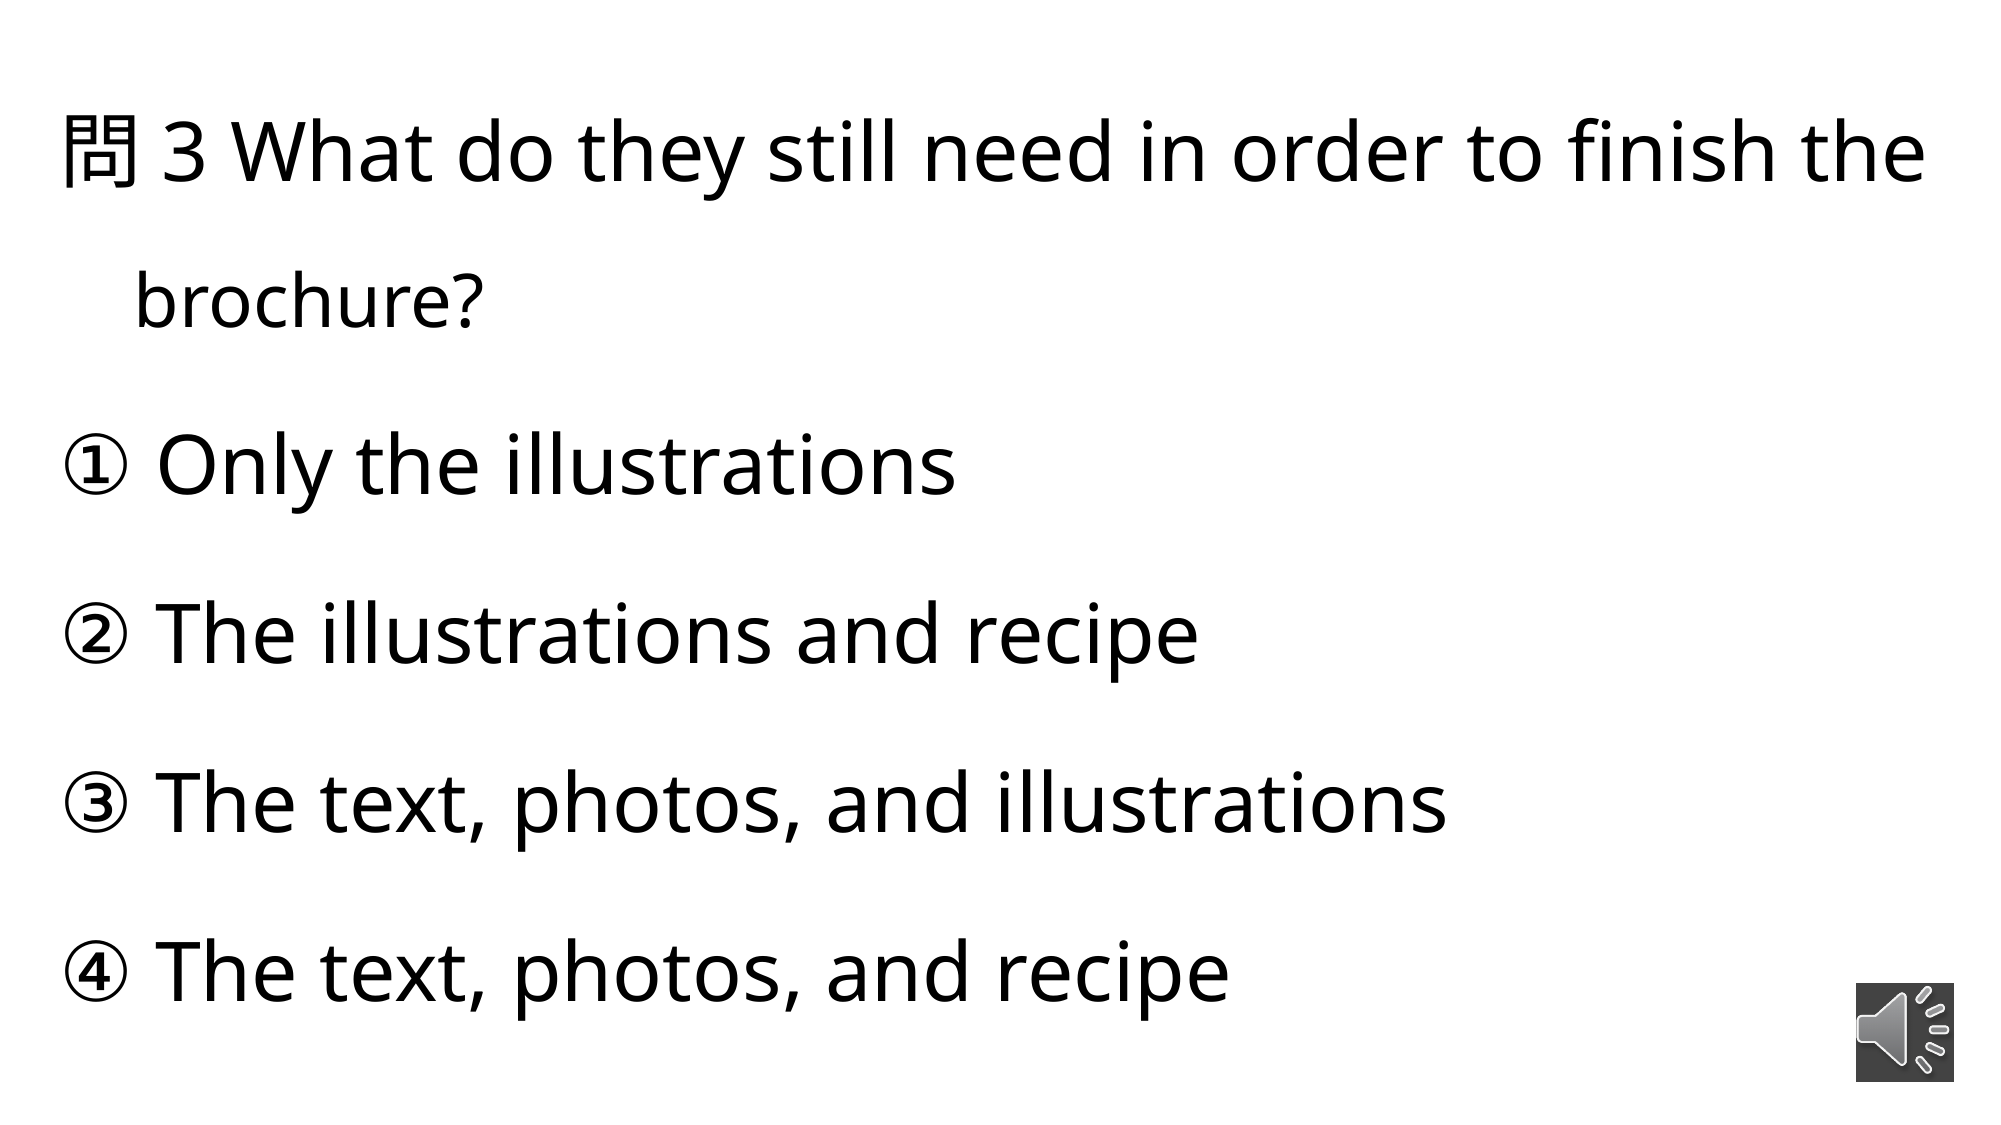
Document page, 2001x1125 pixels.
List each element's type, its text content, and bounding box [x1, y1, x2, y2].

list 問3 What do they still need in order to finish the brochure? ① Only the illustrations ② The illustrations and recipe ③ The text, photos, and illustrations ④ The text, photos, and recipe [44, 42, 1952, 1044]
picture [1855, 982, 1956, 1083]
